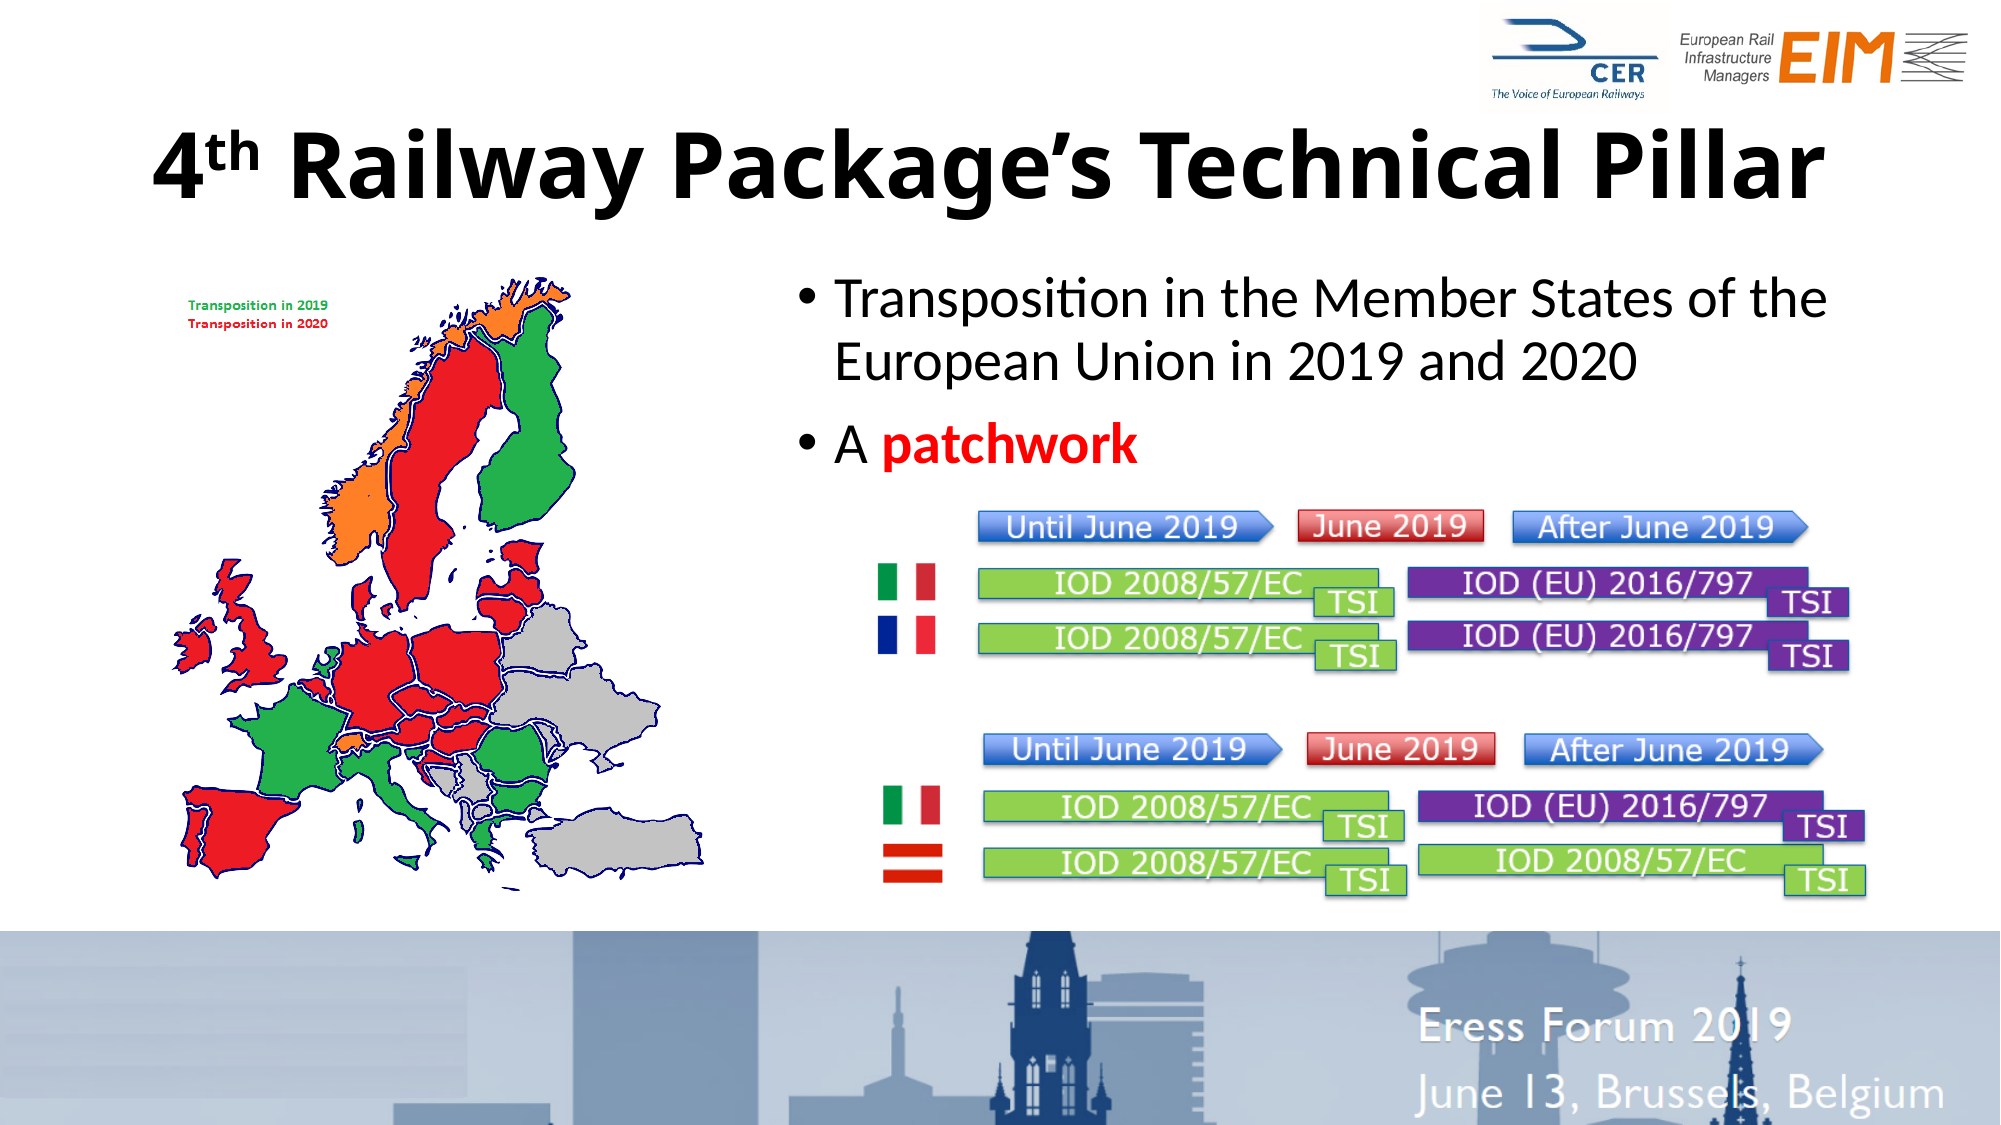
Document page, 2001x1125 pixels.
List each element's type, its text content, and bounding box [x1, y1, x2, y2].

picture [0, 931, 2000, 1125]
picture [1679, 30, 1968, 85]
text_box Transposition in the Member States of the European Union in 2019 and 2020 A patchwork [782, 259, 1863, 522]
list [170, 277, 712, 891]
picture [1479, 2, 1670, 59]
picture [864, 708, 1871, 912]
title 4th Railway Package’s Technical Pillar [137, 59, 1863, 278]
picture [853, 506, 1860, 684]
